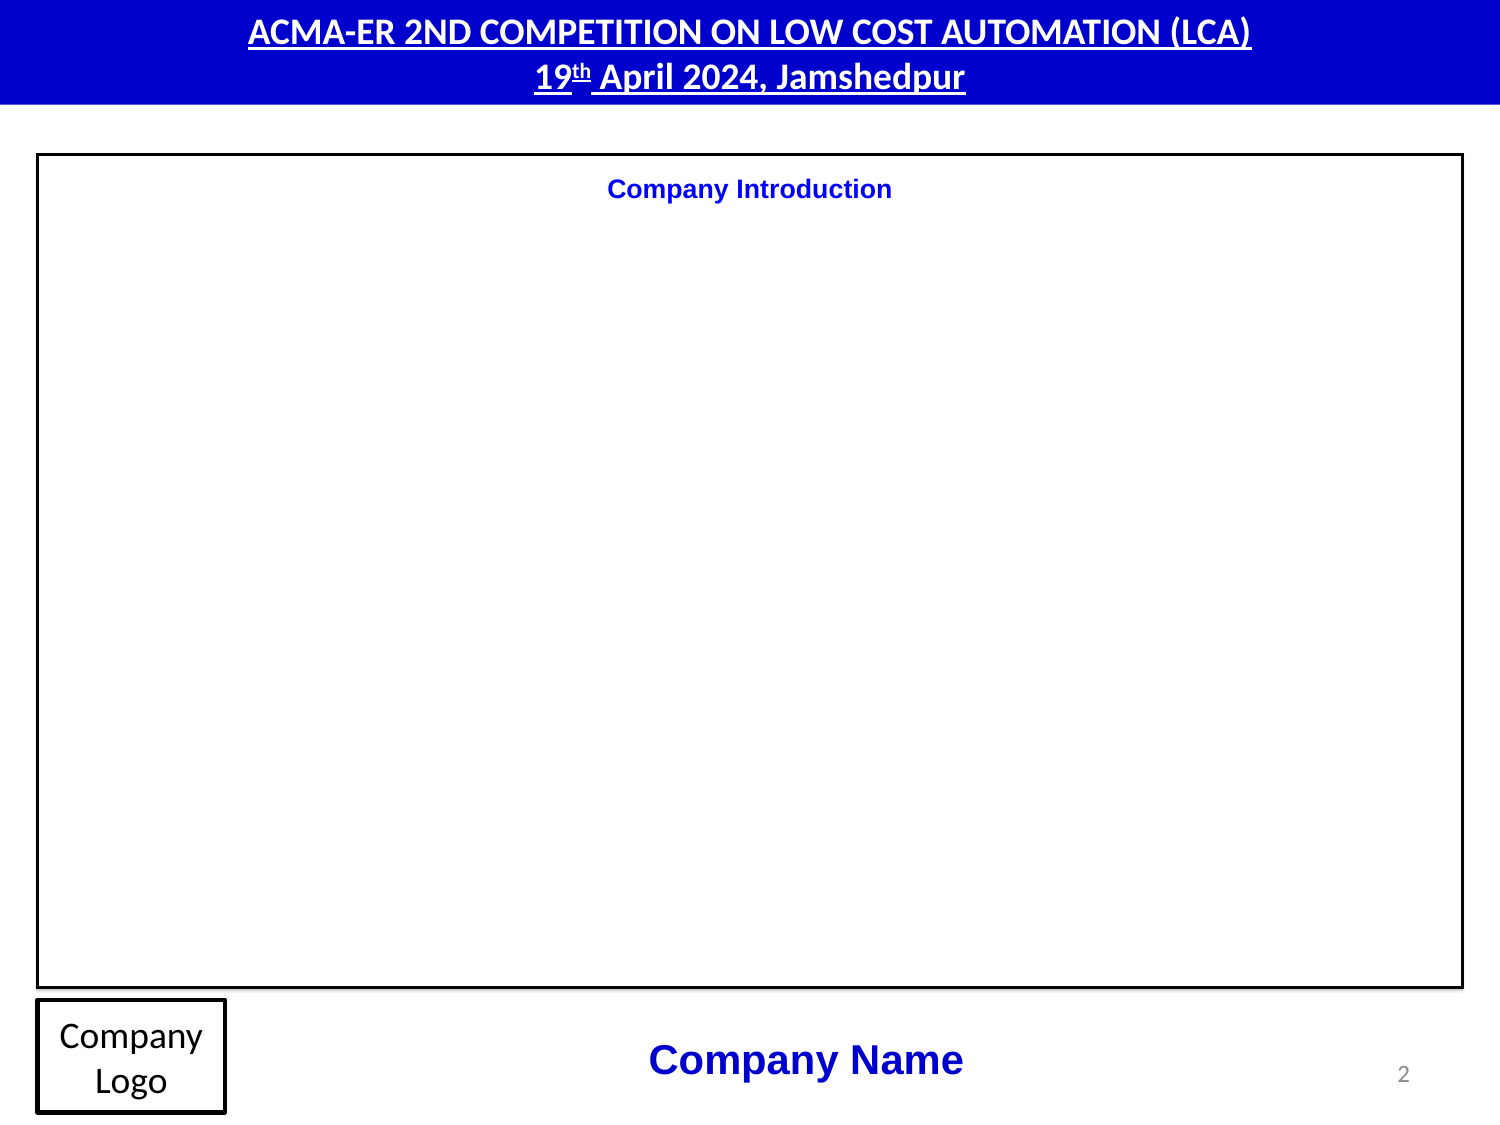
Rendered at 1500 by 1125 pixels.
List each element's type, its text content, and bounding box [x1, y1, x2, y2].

text_box Company Logo [35, 998, 227, 1115]
slide_number 2 [1074, 1042, 1425, 1103]
text_box Company Name [537, 1025, 1075, 1090]
title Company Introduction [75, 105, 1425, 213]
text_box ACMA-ER 2ND COMPETITION ON LOW COST AUTOMATION (LCA) 19th April 2024, Jamshedpur [0, 0, 1500, 105]
text_box [37, 154, 1463, 988]
